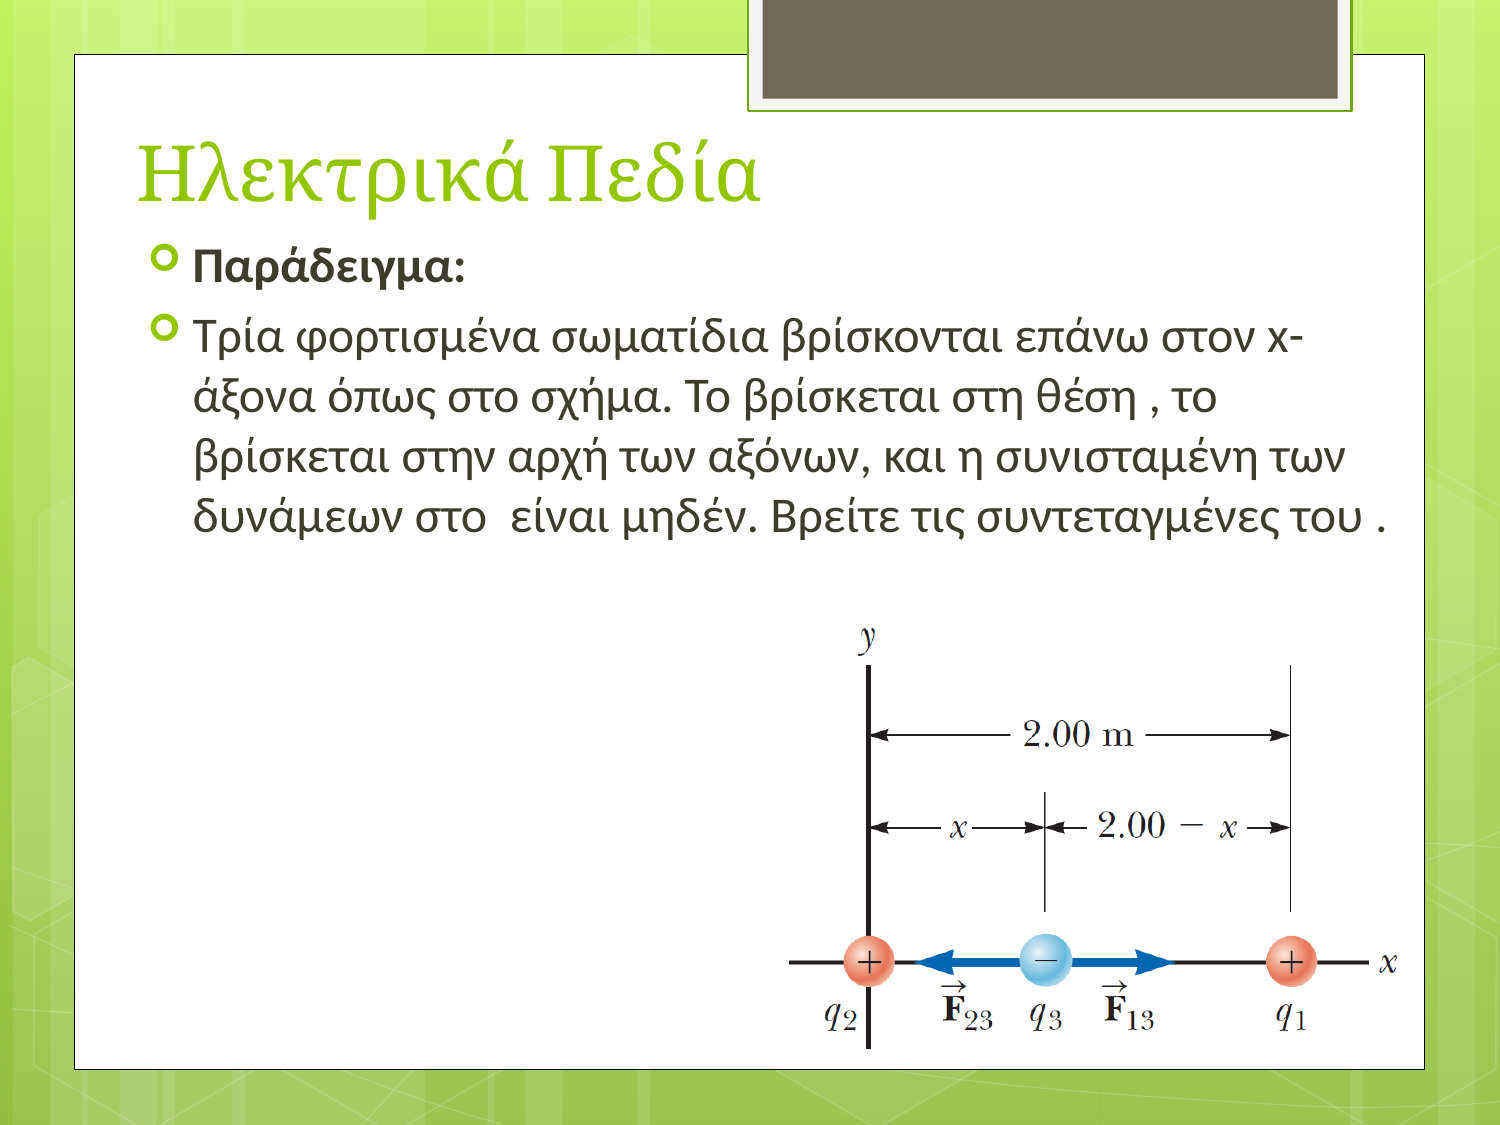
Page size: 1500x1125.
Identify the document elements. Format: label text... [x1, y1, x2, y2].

title Ηλεκτρικά Πεδία [121, 116, 1338, 225]
picture [762, 613, 1412, 1067]
